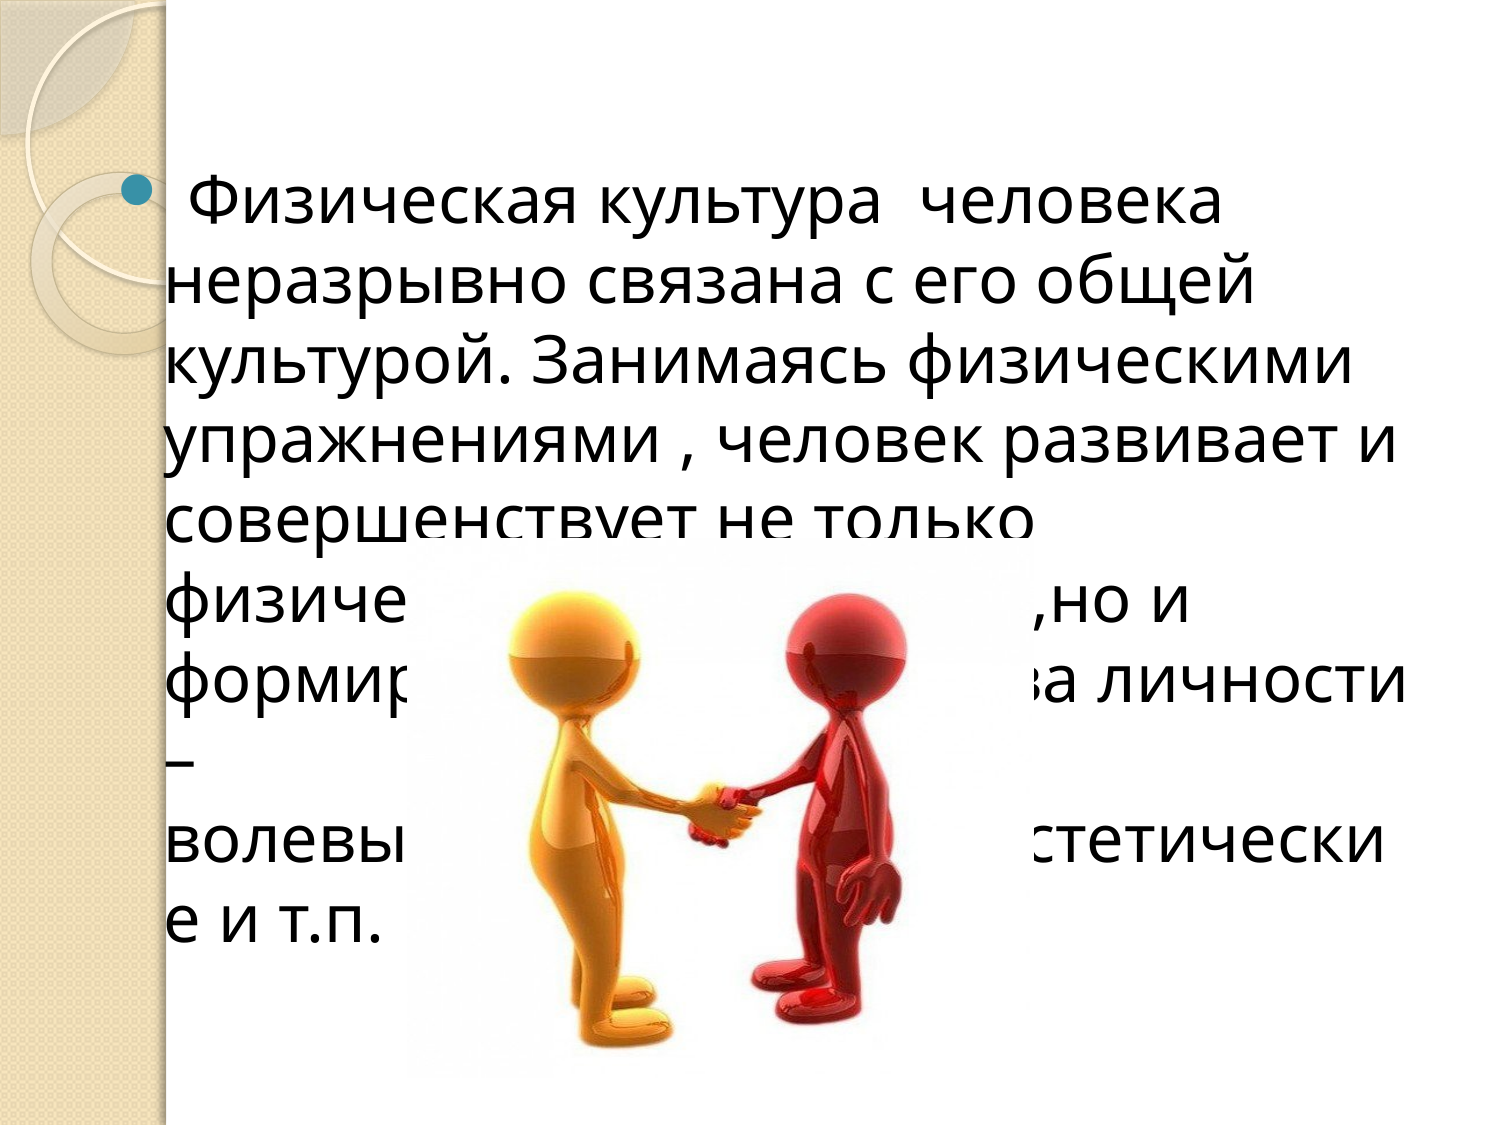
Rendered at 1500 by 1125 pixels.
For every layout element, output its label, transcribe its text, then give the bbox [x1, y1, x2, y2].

picture [407, 538, 1034, 1079]
list Физическая культура человека неразрывно связана с его общей культурой. Занимаясь физическими упражнениями , человек развивает и совершенствует не только физические возможности ,но и формирует другие свойства личности – волевые ,нравственные ,эстетические и т.п. [88, 149, 1439, 892]
